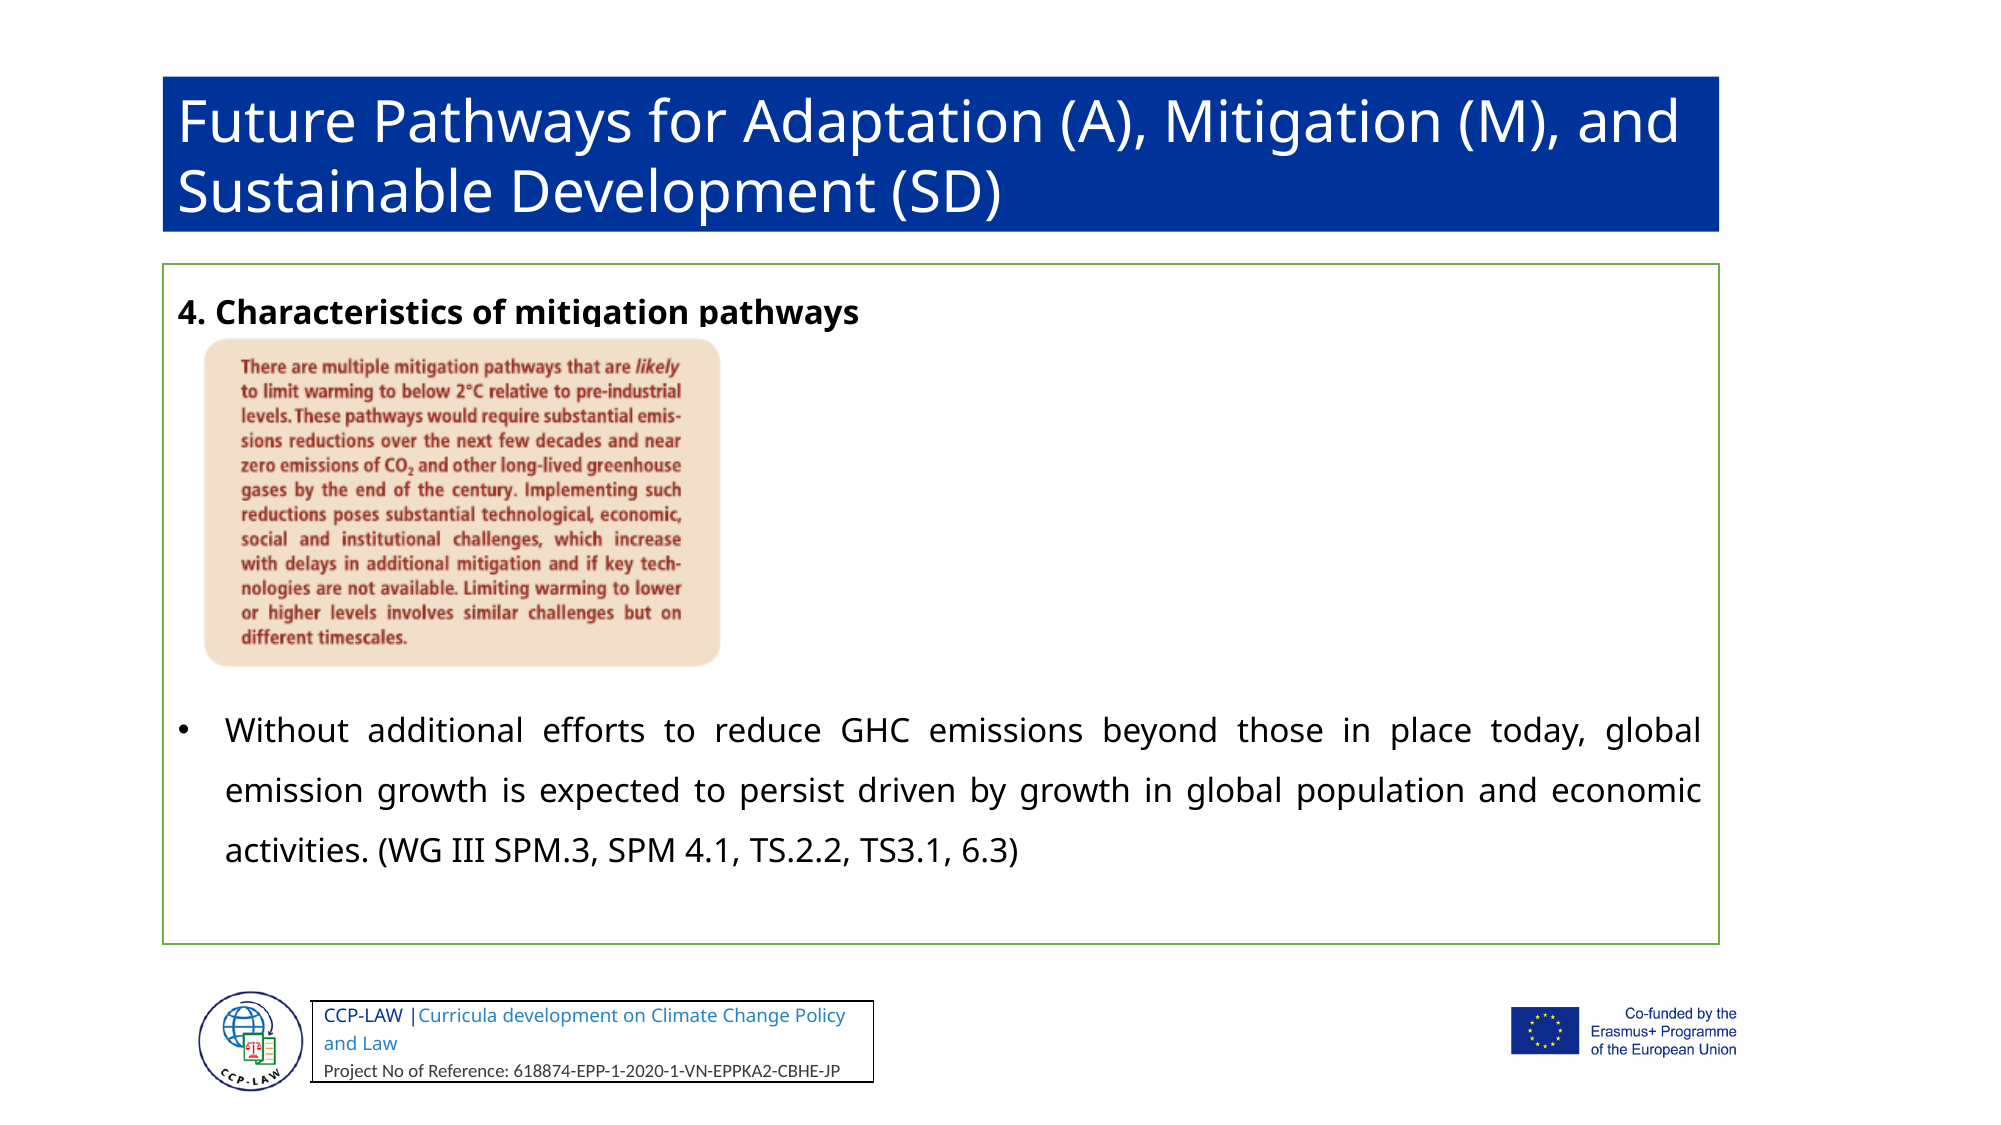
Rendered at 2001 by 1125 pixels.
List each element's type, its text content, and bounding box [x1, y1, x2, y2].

text_box Future Pathways for Adaptation (A), Mitigation (M), and Sustainable Development (SD) [162, 76, 1720, 232]
picture [1497, 997, 1748, 1068]
picture [195, 984, 310, 1095]
text_box 4. Characteristics of mitigation pathways Without additional efforts to reduce GHC emissions beyond those in place today, global emission growth is expected to persist driven by growth in global population and economic activities. (WG III SPM.3, SPM 4.1, TS.2.2, TS3.1, 6.3) [162, 263, 1720, 944]
picture [196, 327, 728, 679]
